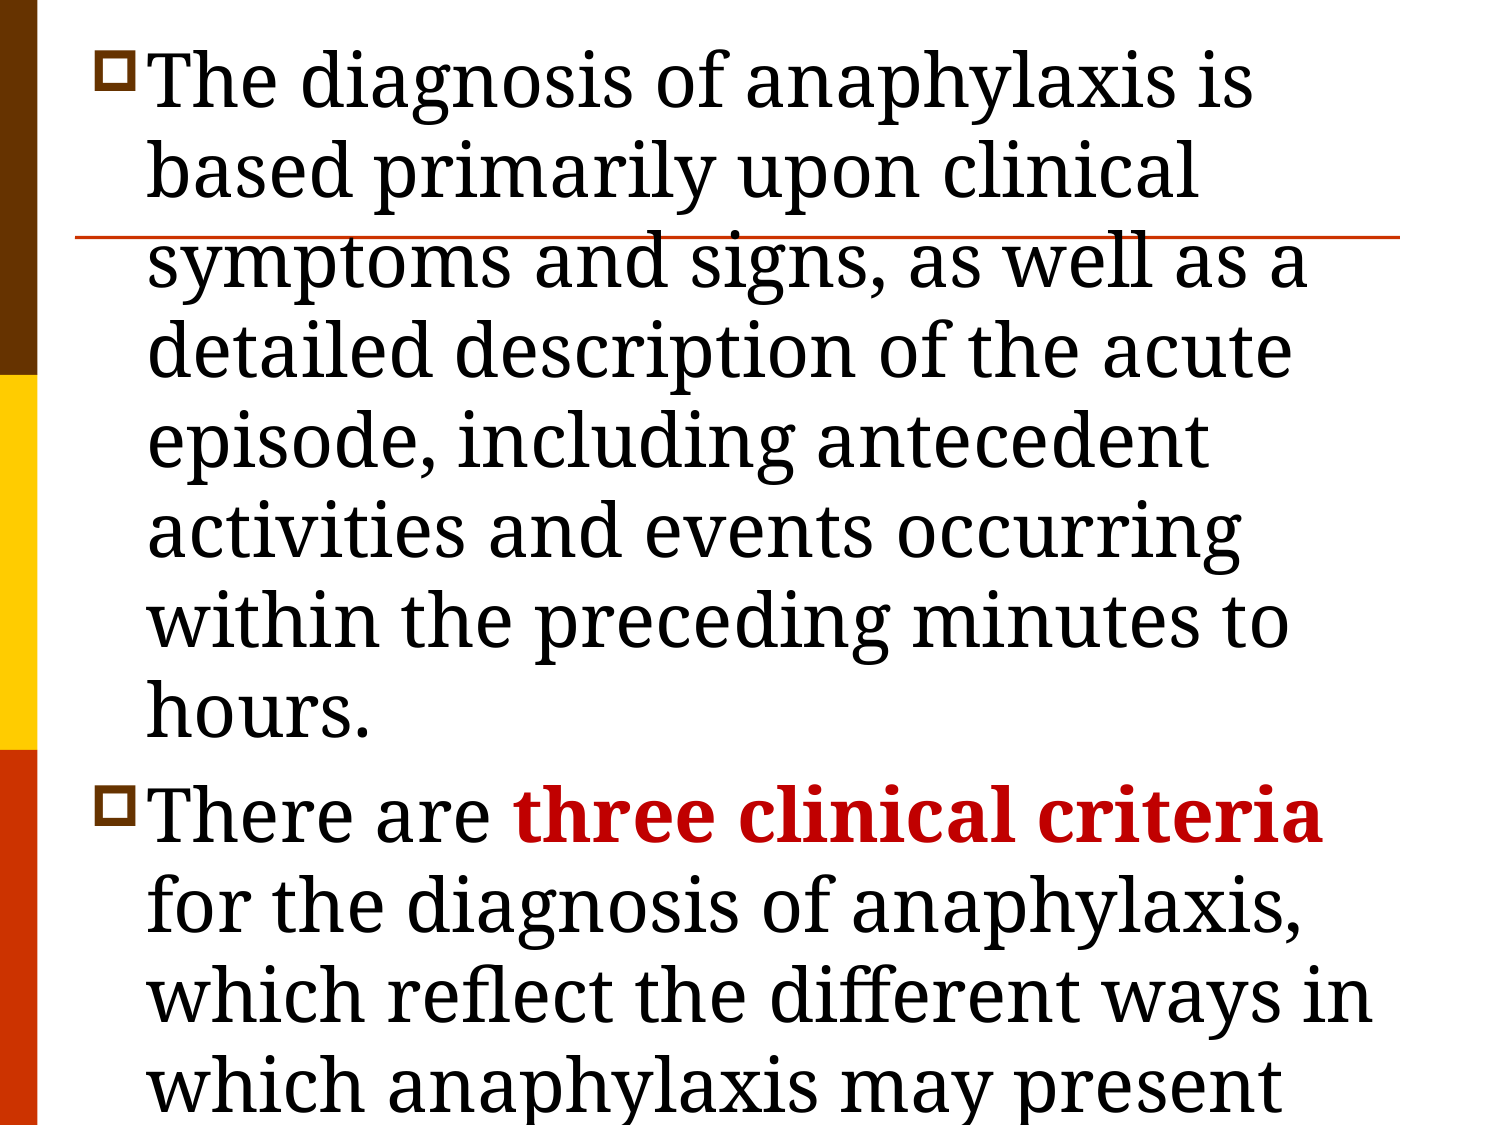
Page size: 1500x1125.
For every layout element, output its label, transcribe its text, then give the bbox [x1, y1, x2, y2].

list The diagnosis of anaphylaxis is based primarily upon clinical symptoms and signs, as well as a detailed description of the acute episode, including antecedent activities and events occurring within the preceding minutes to hours. There are three clinical criteria for the diagnosis of anaphylaxis, which reflect the different ways in which anaphylaxis may present Anaphylaxis is highly likely when any ONE of the three criteria is fulfilled [74, 24, 1426, 956]
